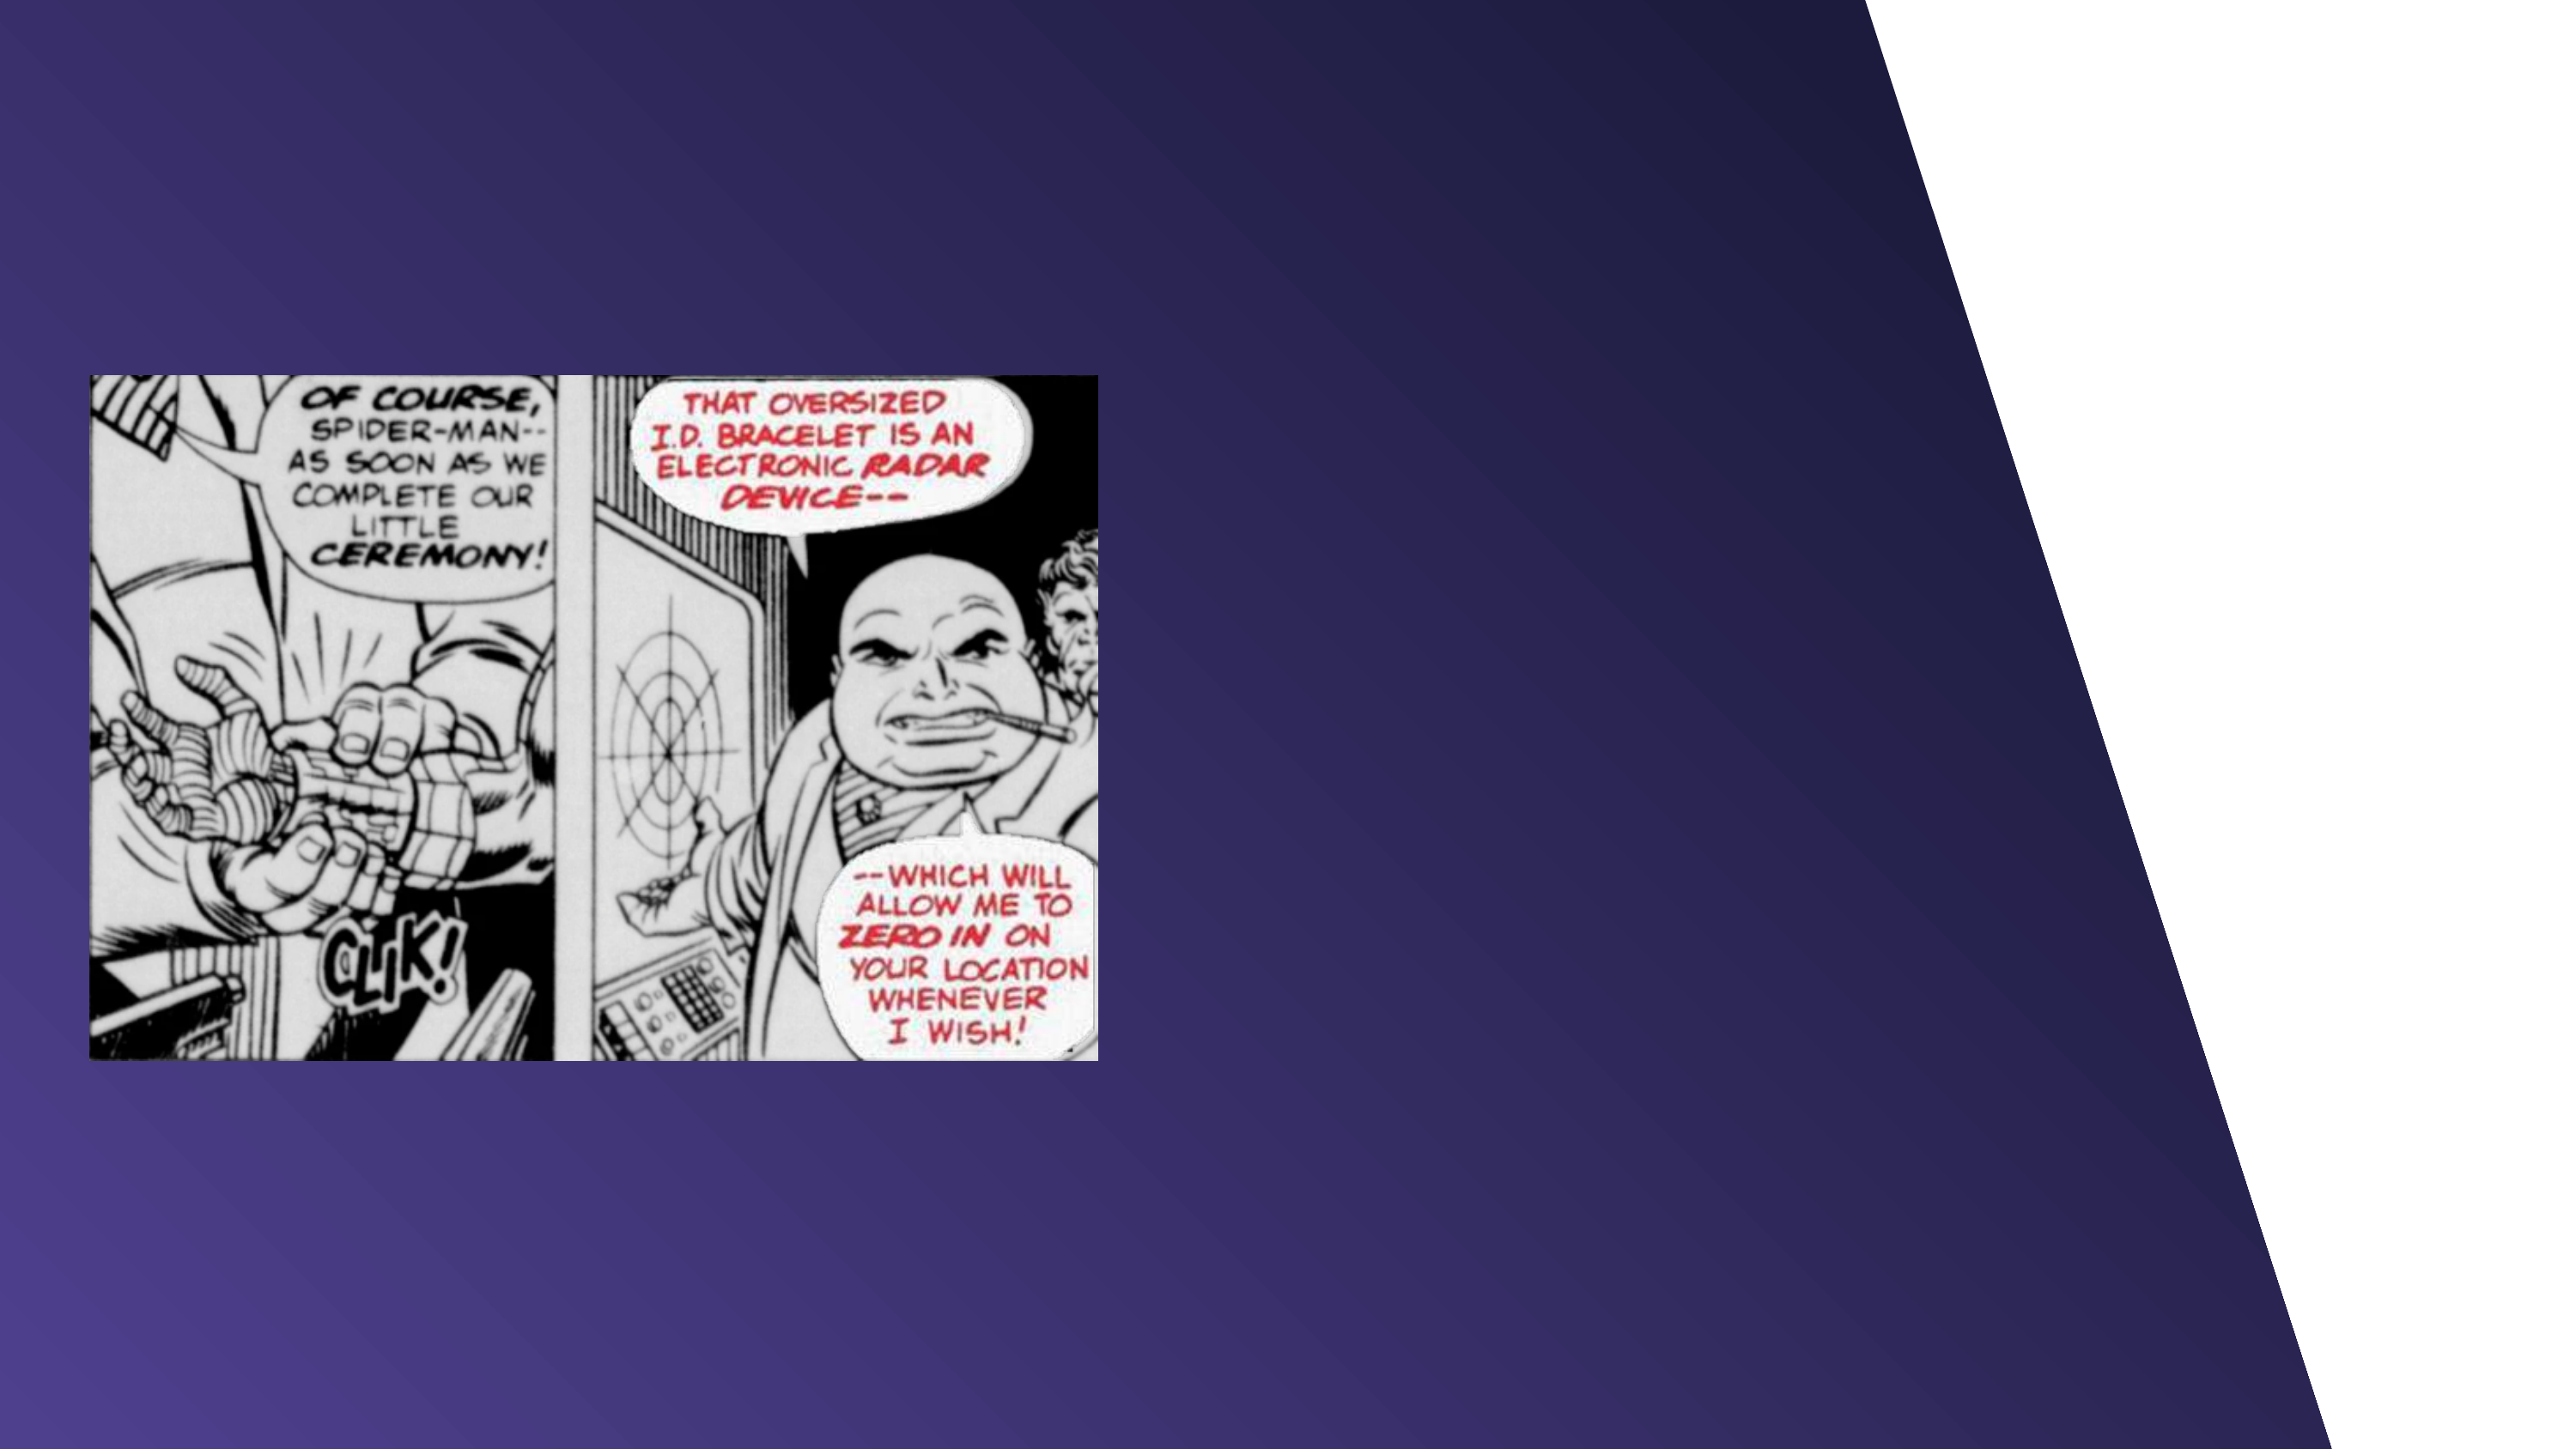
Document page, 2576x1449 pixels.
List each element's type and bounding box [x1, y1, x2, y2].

picture [89, 375, 1100, 1063]
